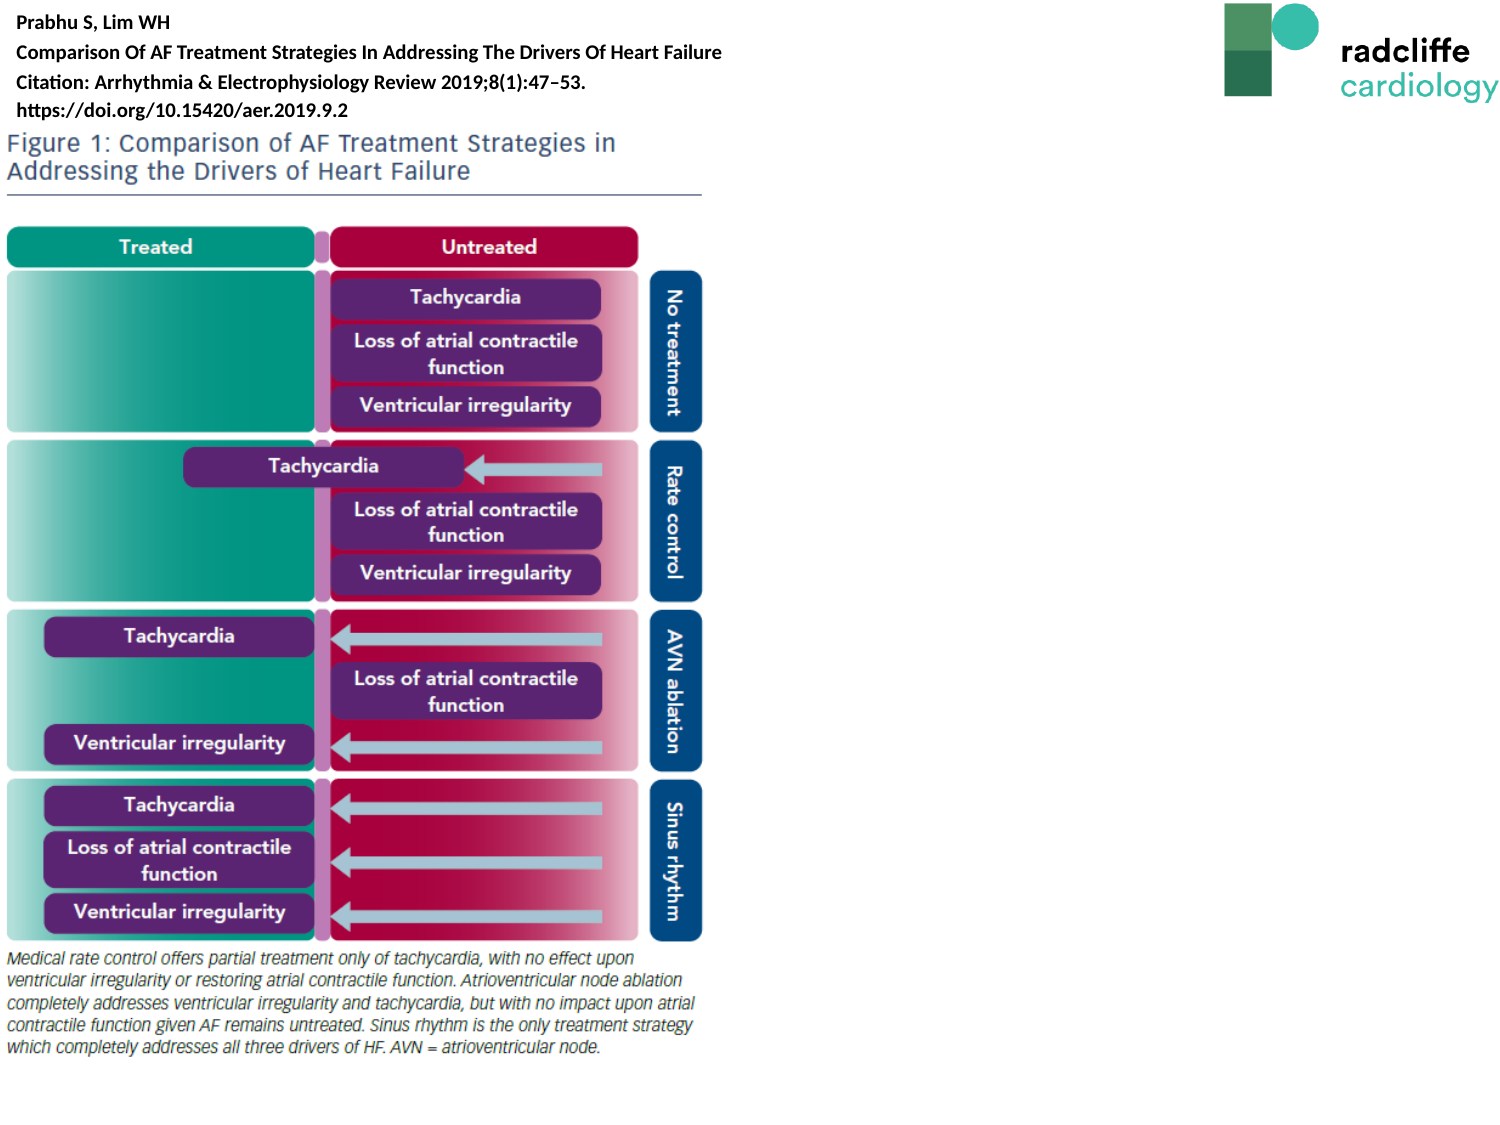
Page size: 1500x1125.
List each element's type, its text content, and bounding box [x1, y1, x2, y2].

picture [1224, 1, 1499, 104]
text_box Comparison Of AF Treatment Strategies In Addressing The Drivers Of Heart Failure [1, 31, 1224, 60]
text_box Citation: Arrhythmia & Electrophysiology Review 2019;8(1):47–53. [1, 60, 1224, 89]
text_box Prabhu S, Lim WH [1, 1, 939, 31]
picture [1, 124, 719, 1063]
text_box https://doi.org/10.15420/aer.2019.9.2 [1, 89, 1500, 129]
